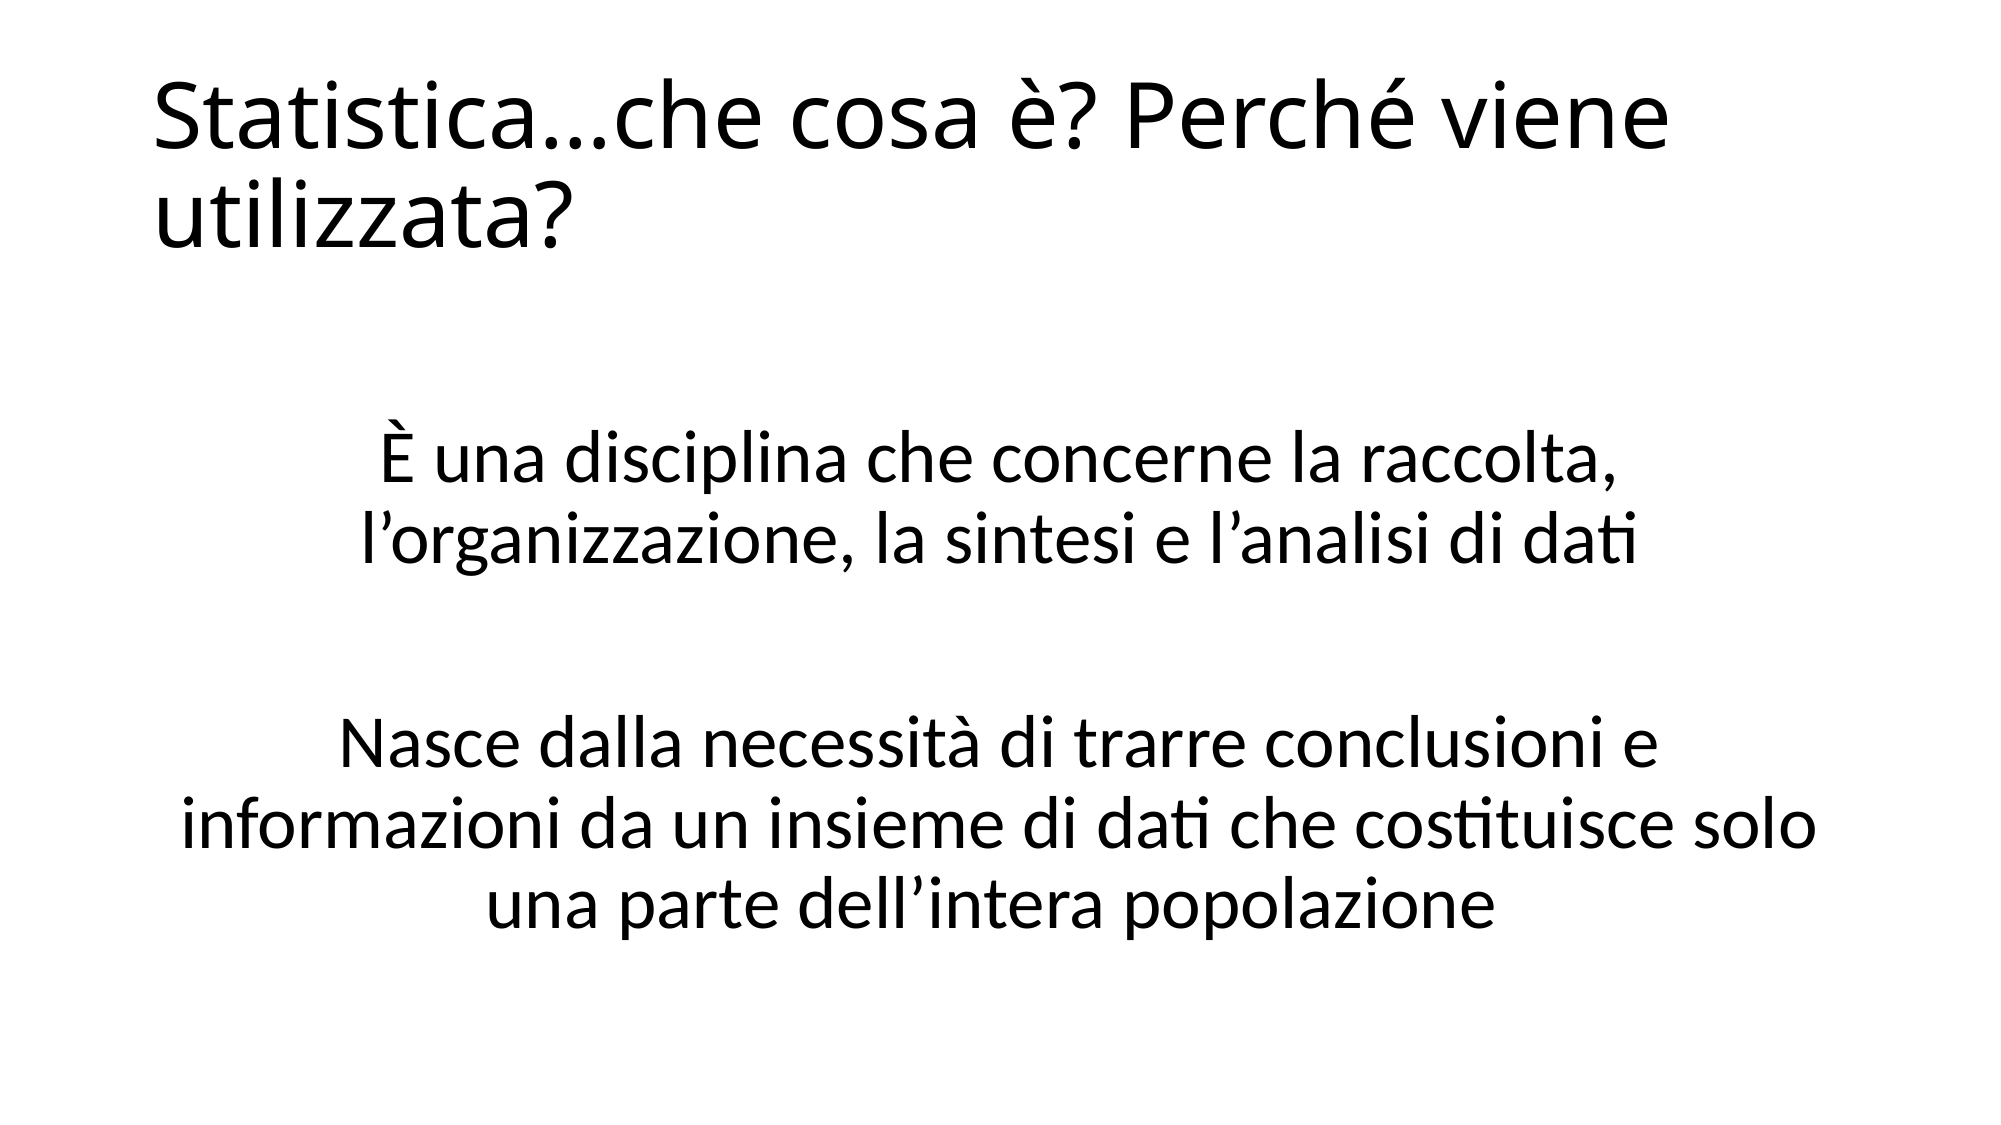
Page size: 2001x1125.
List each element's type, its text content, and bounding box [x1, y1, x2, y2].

list È una disciplina che concerne la raccolta, l’organizzazione, la sintesi e l’analisi di dati Nasce dalla necessità di trarre conclusioni e informazioni da un insieme di dati che costituisce solo una parte dell’intera popolazione [137, 299, 1863, 1014]
title Statistica…che cosa è? Perché viene utilizzata? [137, 59, 1863, 278]
